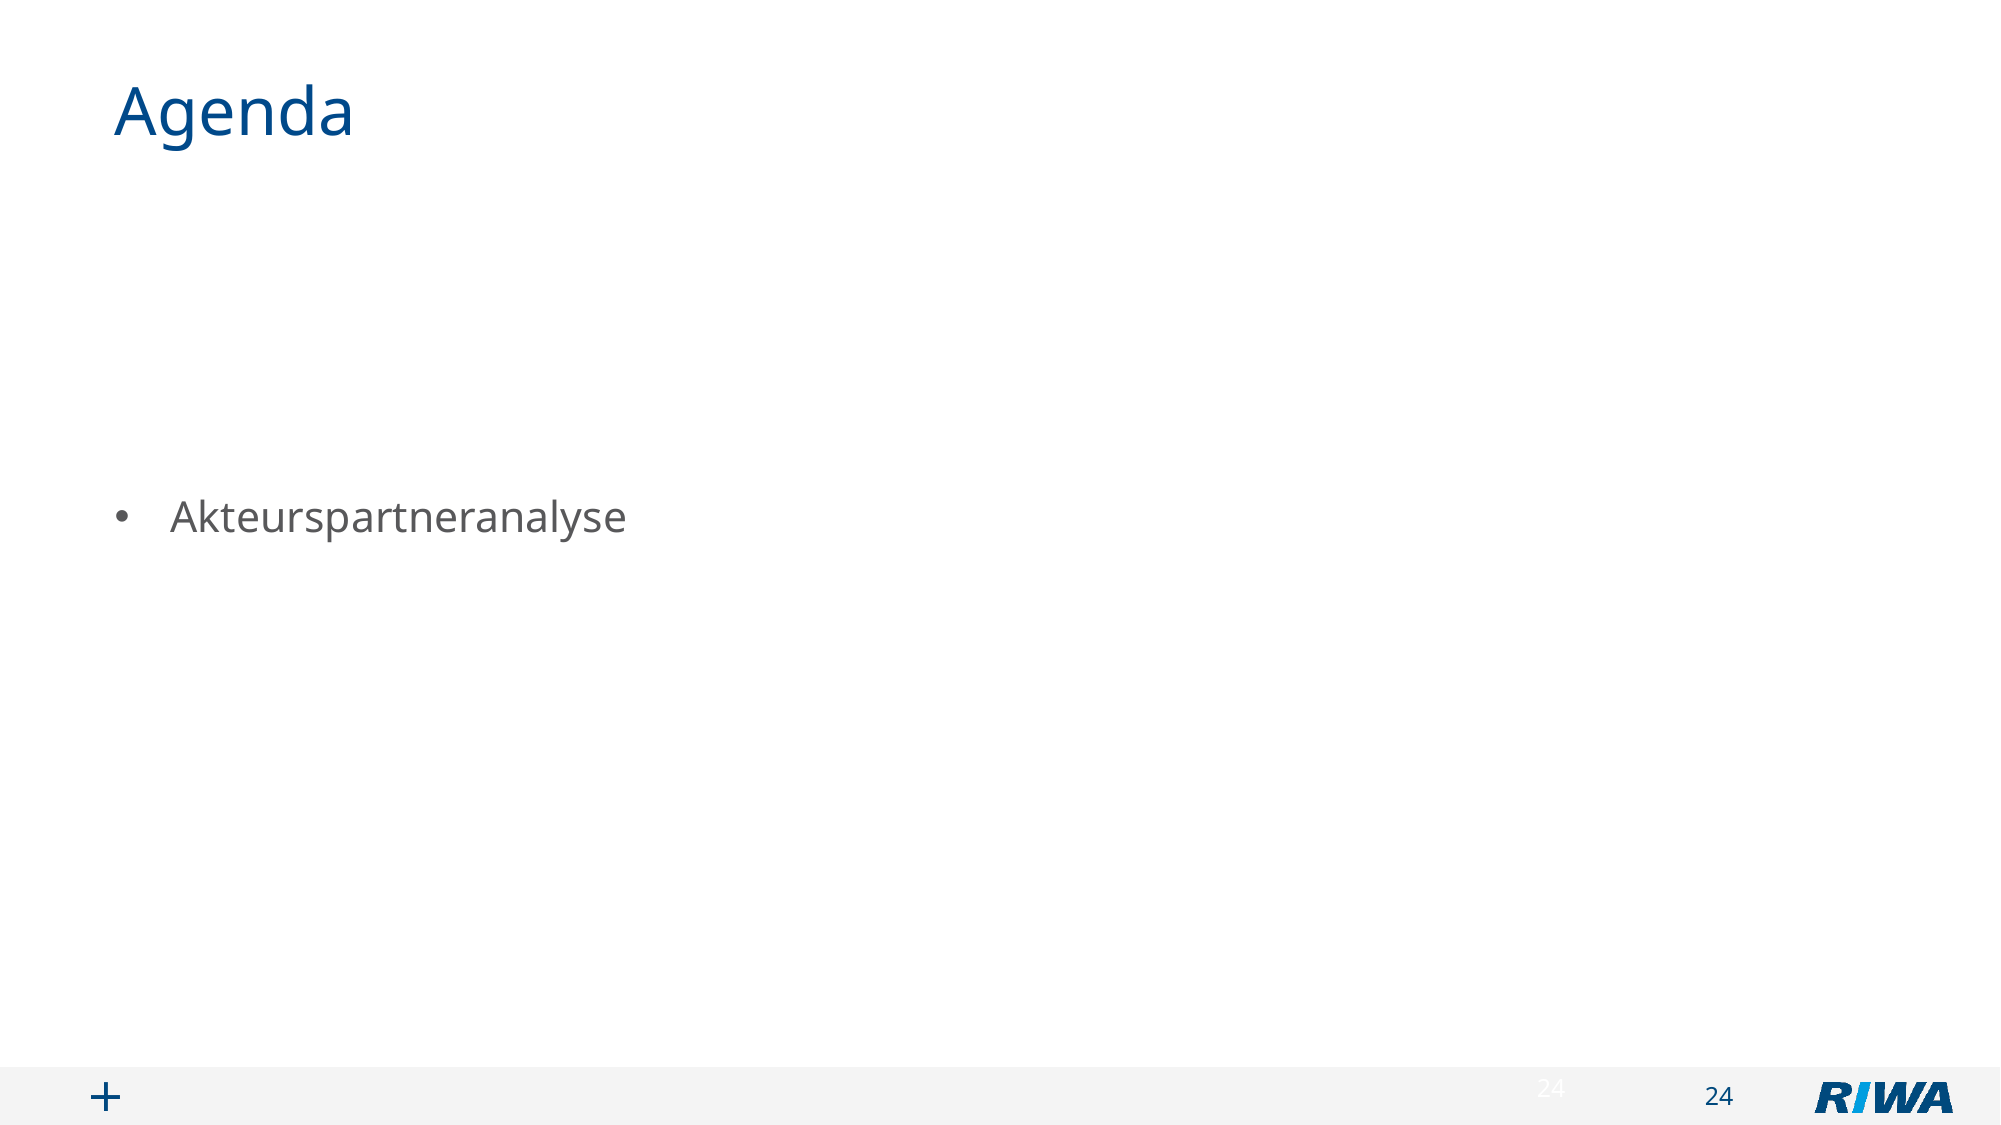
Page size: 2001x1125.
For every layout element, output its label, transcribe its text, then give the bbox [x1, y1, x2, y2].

picture [91, 1082, 120, 1111]
list Agenda [99, 61, 1901, 223]
picture [1804, 1071, 1963, 1123]
list Akteurspartneranalyse [99, 243, 1900, 990]
